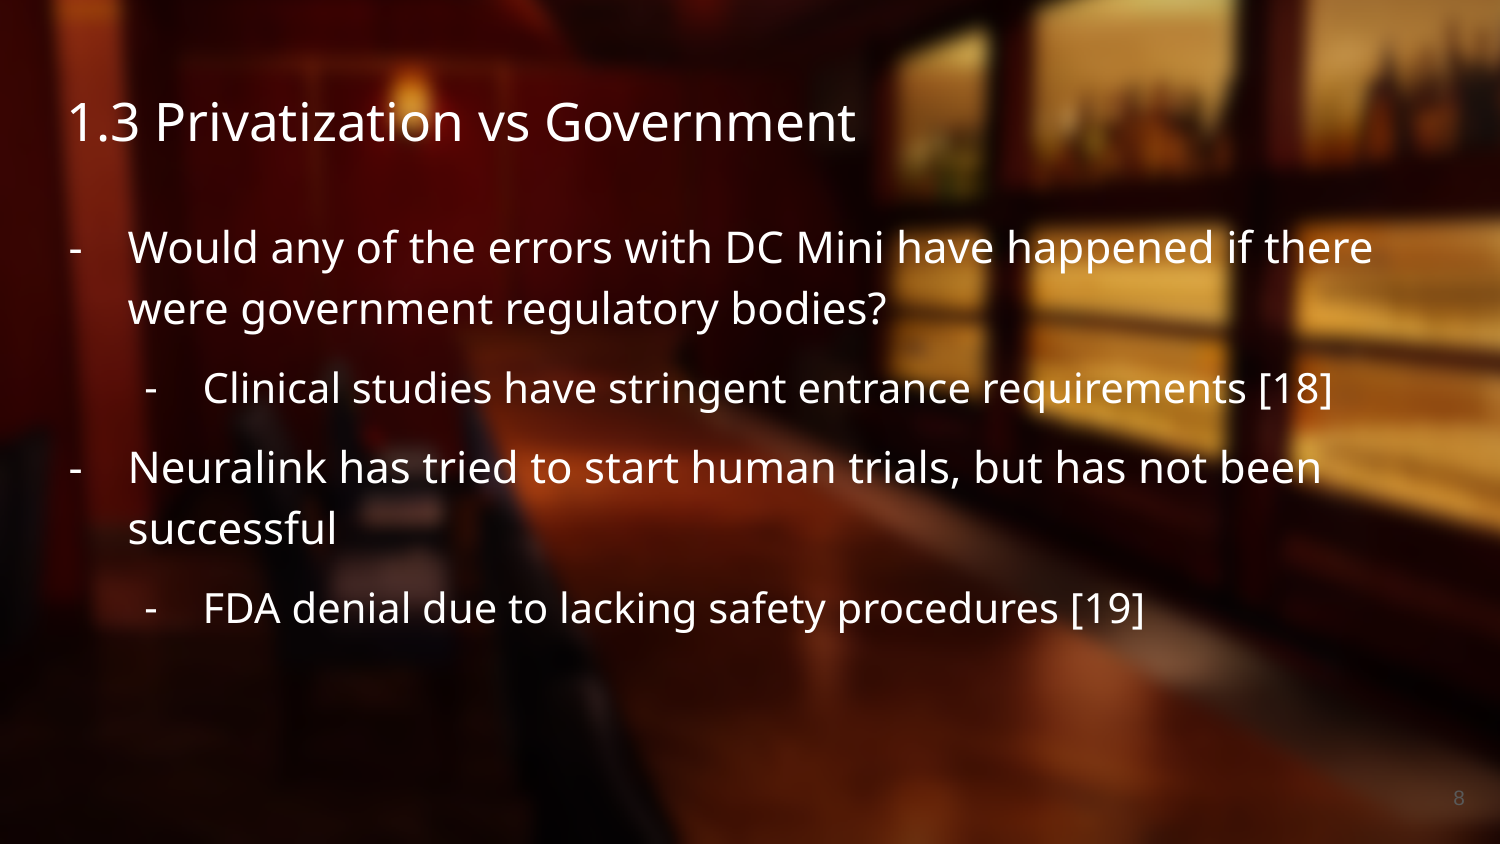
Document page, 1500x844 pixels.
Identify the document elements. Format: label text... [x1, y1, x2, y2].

title 1.3 Privatization vs Government [51, 72, 1449, 167]
list Would any of the errors with DC Mini have happened if there were government regulatory bodies? Clinical studies have stringent entrance requirements [18] Neuralink has tried to start human trials, but has not been successful FDA denial due to lacking safety procedures [19] [37, 197, 1436, 758]
slide_number 8 [1389, 764, 1480, 830]
picture [0, 0, 1500, 844]
